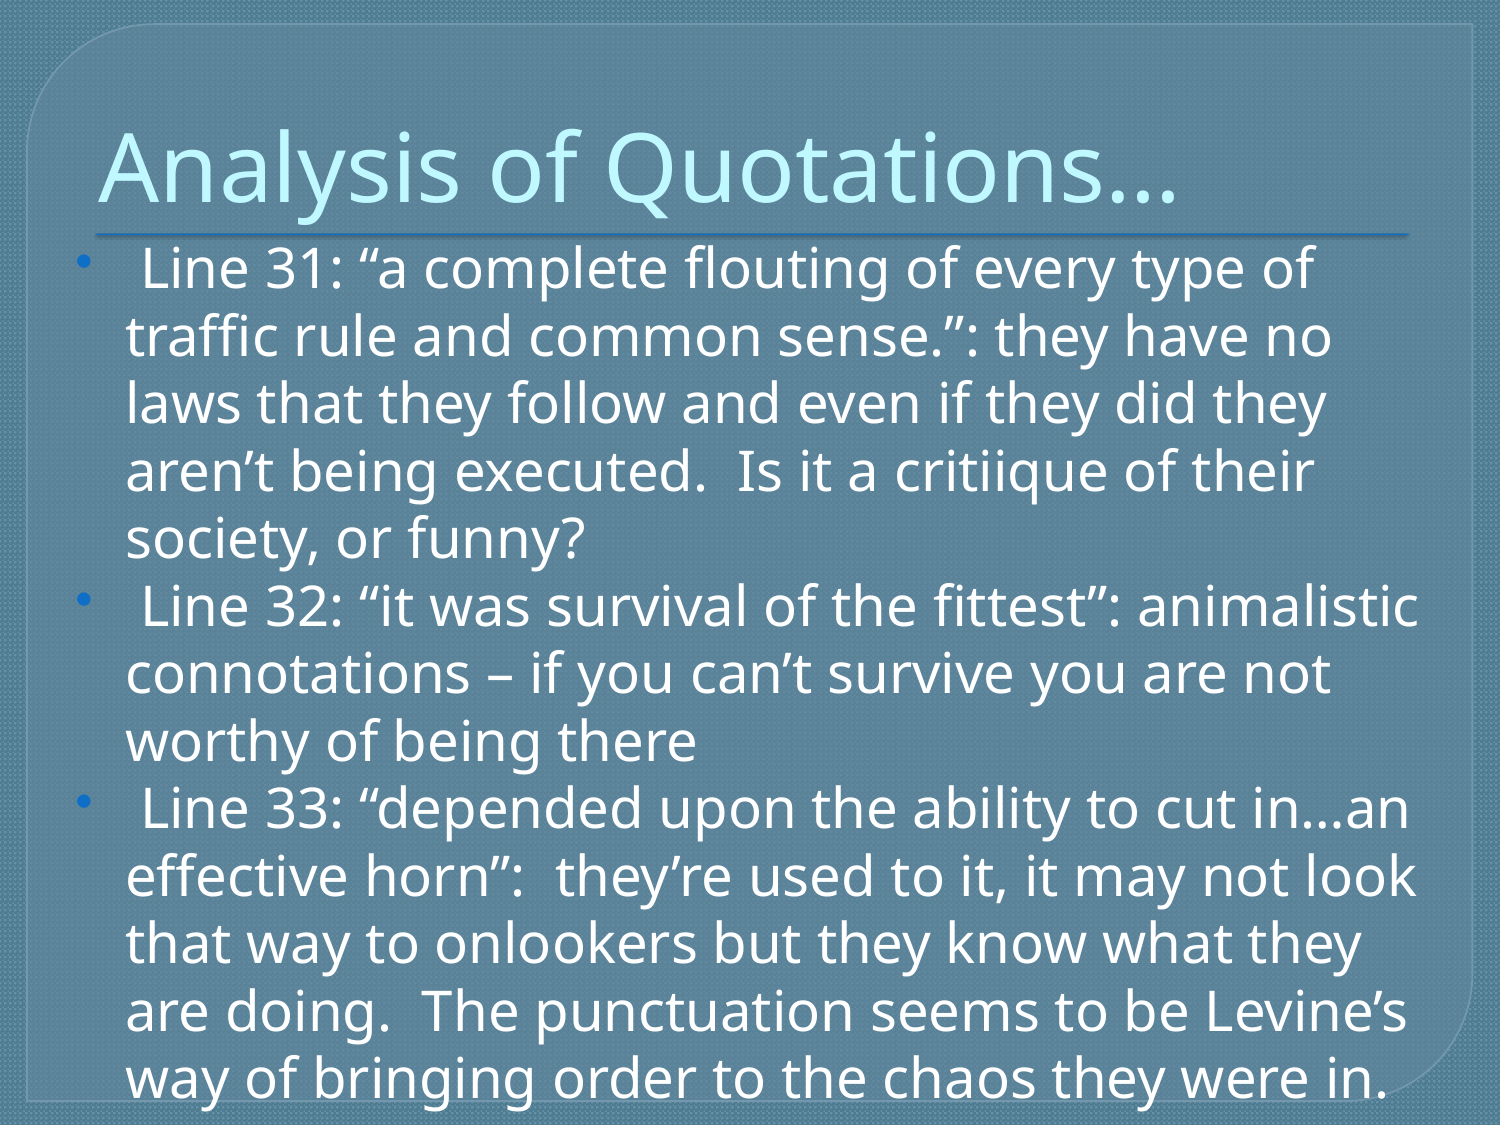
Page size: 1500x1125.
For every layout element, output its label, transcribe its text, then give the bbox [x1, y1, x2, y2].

list Line 31: “a complete flouting of every type of traffic rule and common sense.”: they have no laws that they follow and even if they did they aren’t being executed. Is it a critiique of their society, or funny? Line 32: “it was survival of the fittest”: animalistic connotations – if you can’t survive you are not worthy of being there Line 33: “depended upon the ability to cut in…an effective horn”: they’re used to it, it may not look that way to onlookers but they know what they are doing. The punctuation seems to be Levine’s way of bringing order to the chaos they were in. [62, 224, 1475, 968]
title Analysis of Quotations… [75, 41, 1425, 224]
